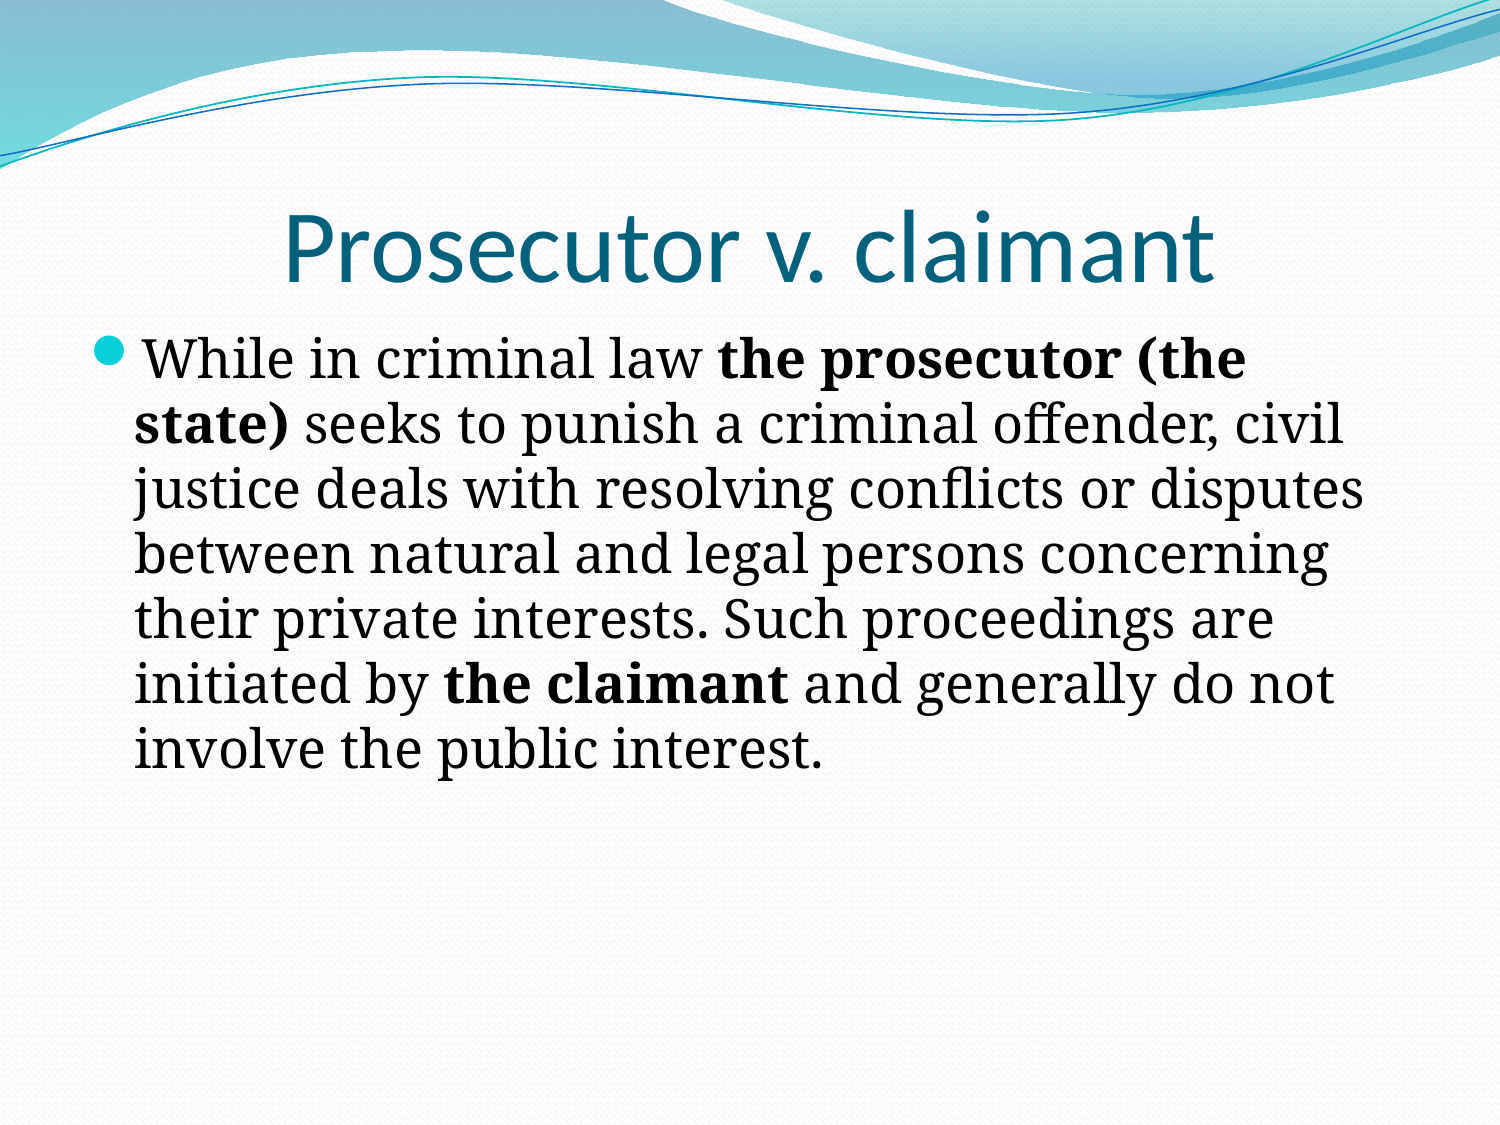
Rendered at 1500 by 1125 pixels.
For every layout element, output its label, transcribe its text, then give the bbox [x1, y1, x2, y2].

list While in criminal law the prosecutor (the state) seeks to punish a criminal offender, civil justice deals with resolving conflicts or disputes between natural and legal persons concerning their private interests. Such proceedings are initiated by the claimant and generally do not involve the public interest. [75, 317, 1425, 1038]
title Prosecutor v. claimant [75, 115, 1425, 303]
